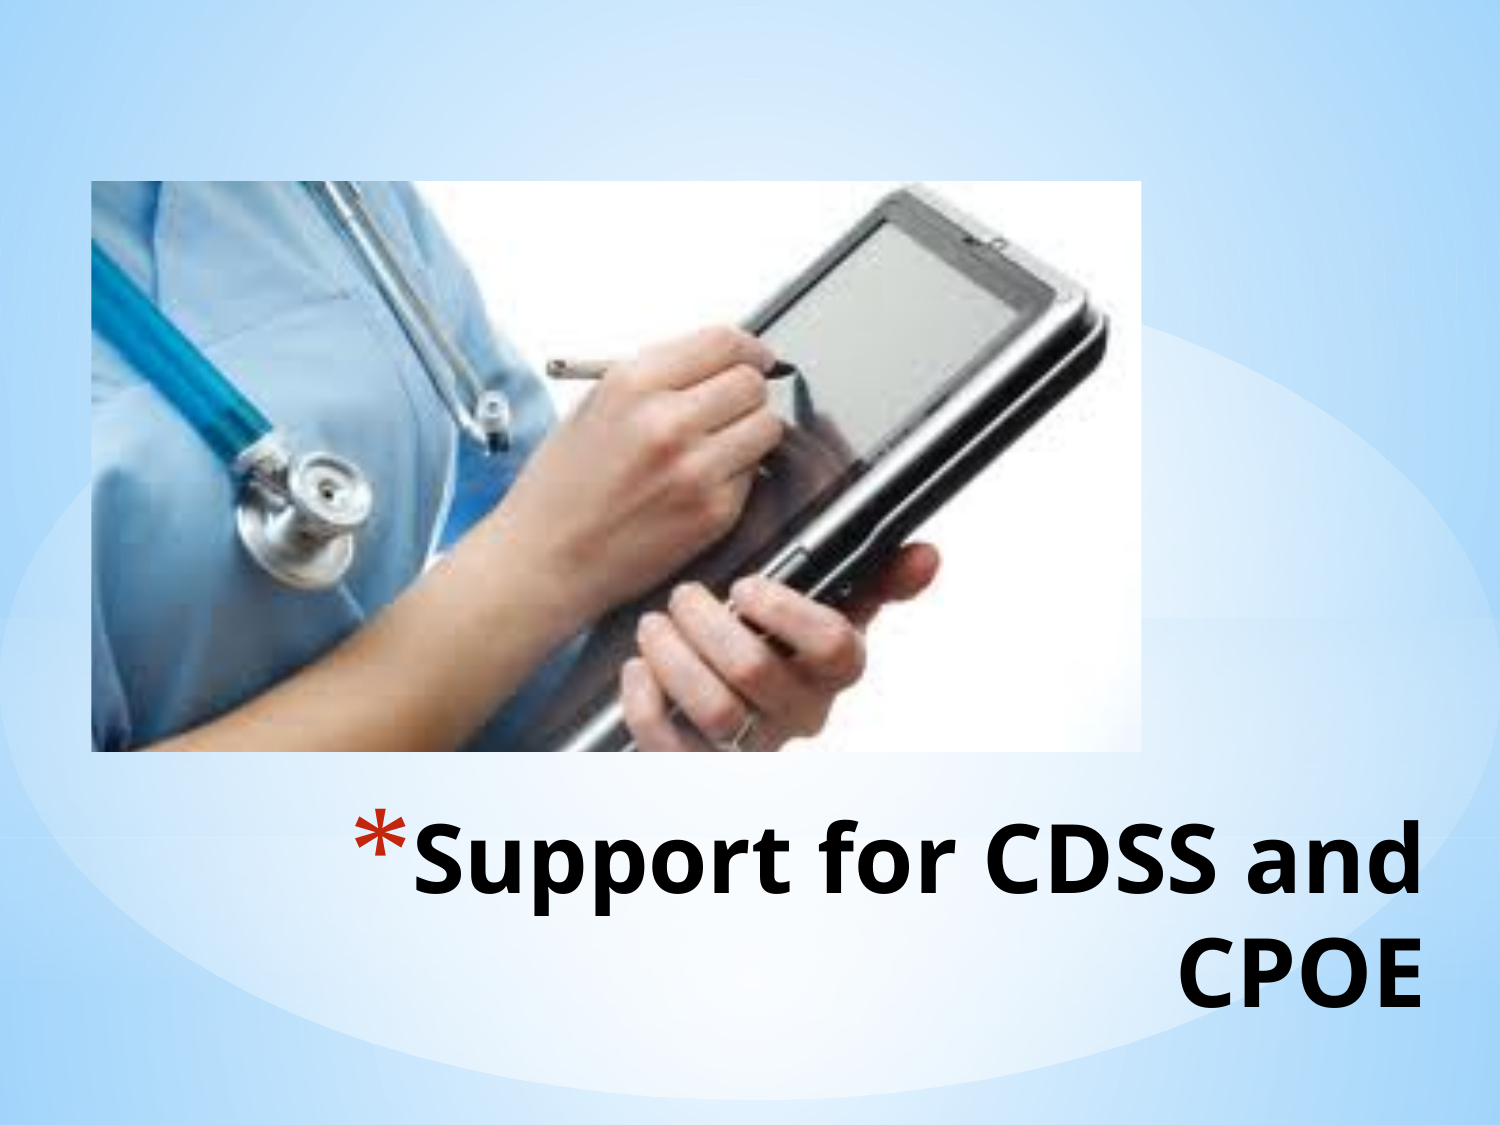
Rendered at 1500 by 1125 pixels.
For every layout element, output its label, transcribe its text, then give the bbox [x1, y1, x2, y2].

title Support for CDSS and CPOE [91, 789, 1442, 978]
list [91, 181, 1142, 752]
